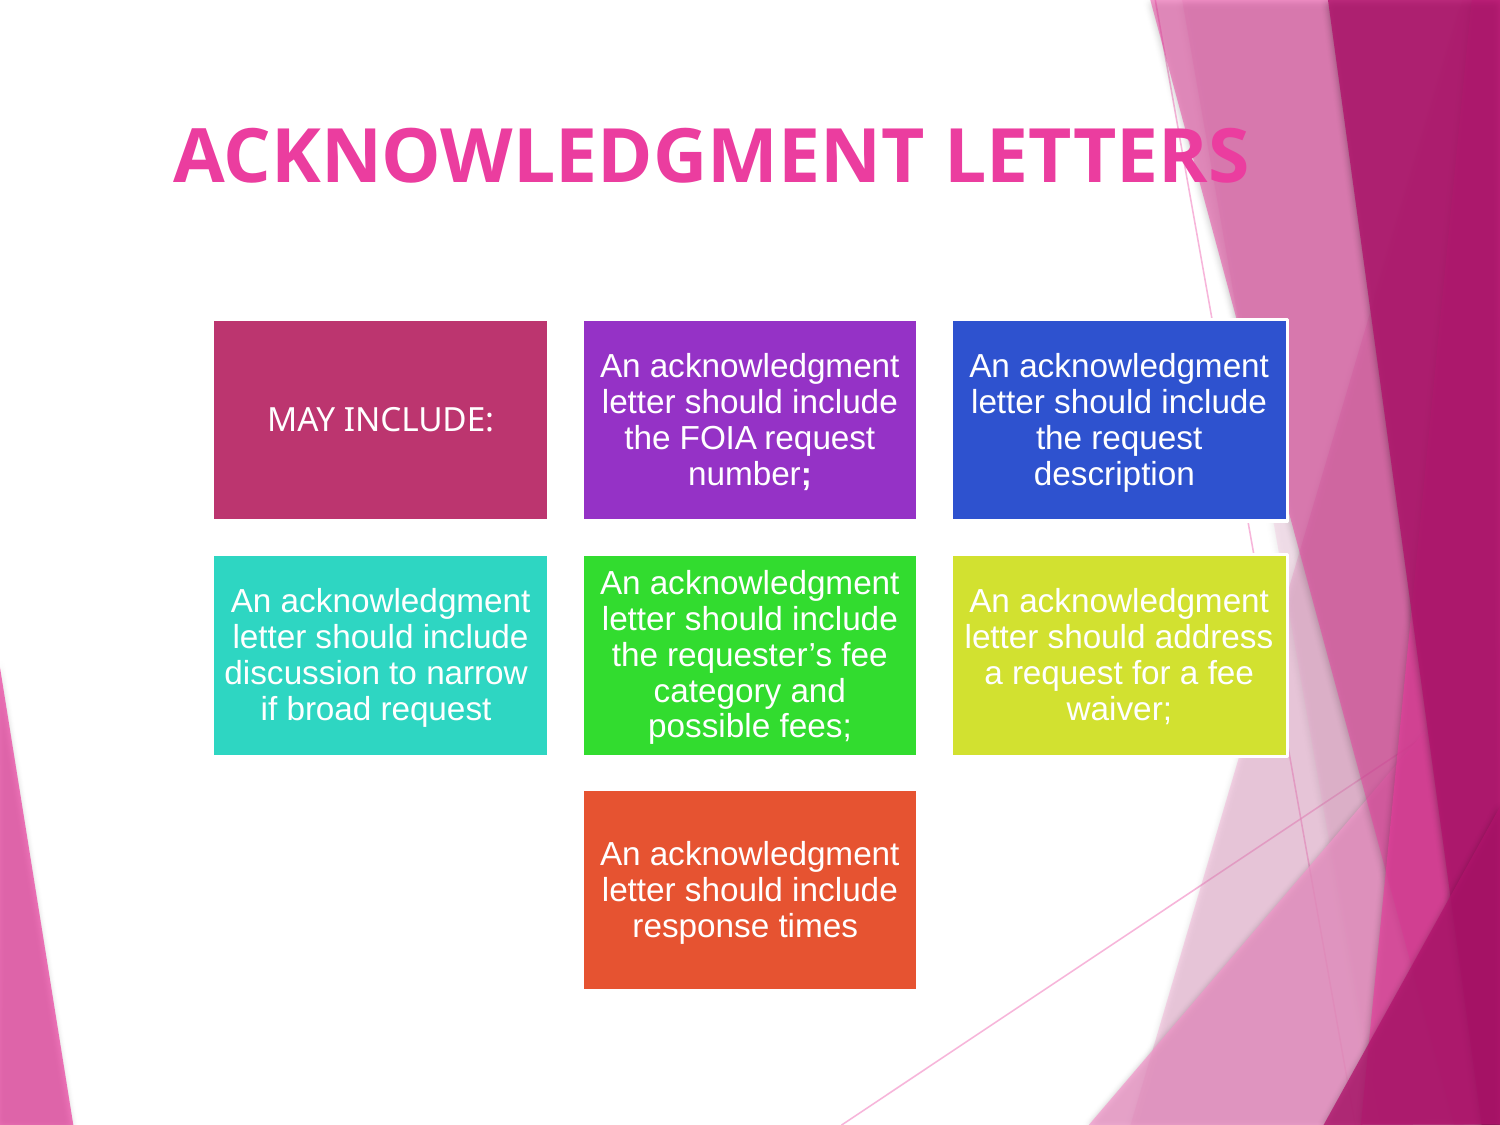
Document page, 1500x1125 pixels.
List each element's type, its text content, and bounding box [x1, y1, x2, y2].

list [157, 319, 1343, 992]
title ACKNOWLEDGMENT LETTERS [158, 99, 1413, 281]
